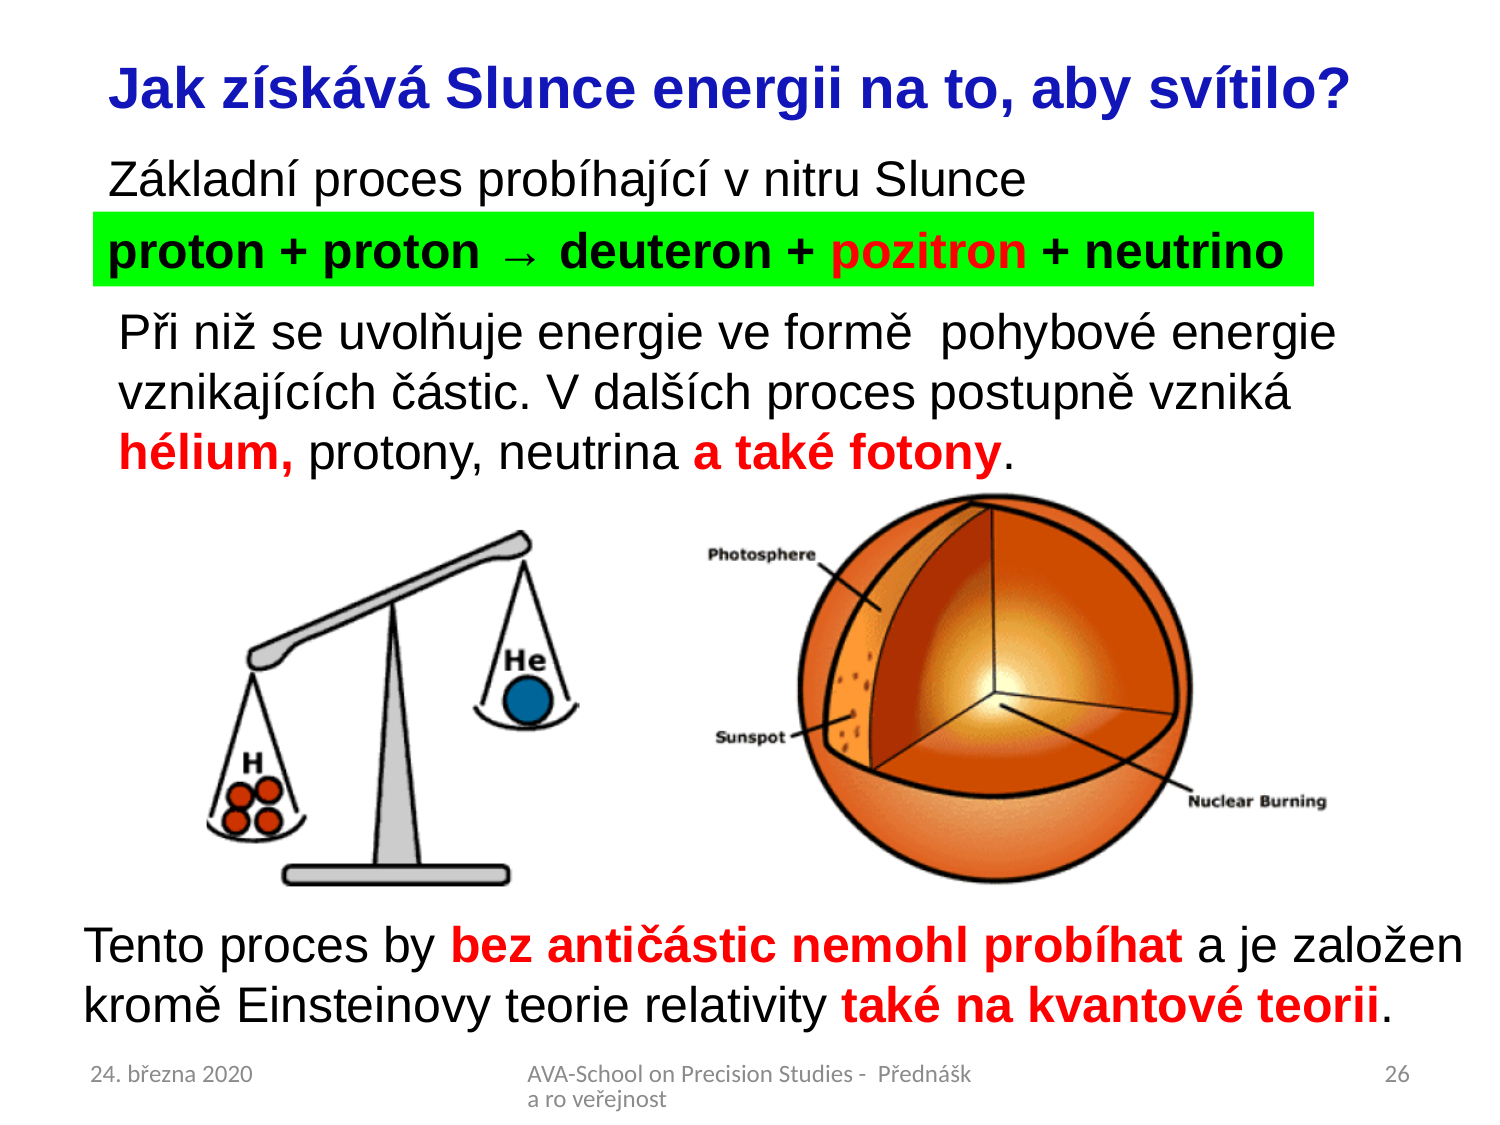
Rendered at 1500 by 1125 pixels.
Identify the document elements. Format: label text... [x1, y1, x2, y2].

footer AVA-School on Precision Studies - Přednáška ro veřejnost [512, 1042, 988, 1103]
text_box Při niž se uvolňuje energie ve formě pohybové energie vznikajících částic. V dalších proces postupně vzniká hélium, protony, neutrina a také fotony. [104, 292, 1354, 487]
text_box Základní proces probíhající v nitru Slunce [93, 139, 1057, 215]
text_box proton + proton → deuteron + pozitron + neutrino [93, 211, 1314, 287]
text_box Jak získává Slunce energii na to, aby svítilo? [93, 42, 1369, 128]
slide_number 24. března 2020 [75, 1042, 425, 1103]
text_box Tento proces by bez antičástic nemohl probíhat a je založen kromě Einsteinovy teorie relativity také na kvantové teorii. [68, 905, 1494, 1040]
picture [206, 482, 1361, 919]
slide_number 26 [1074, 1042, 1425, 1103]
